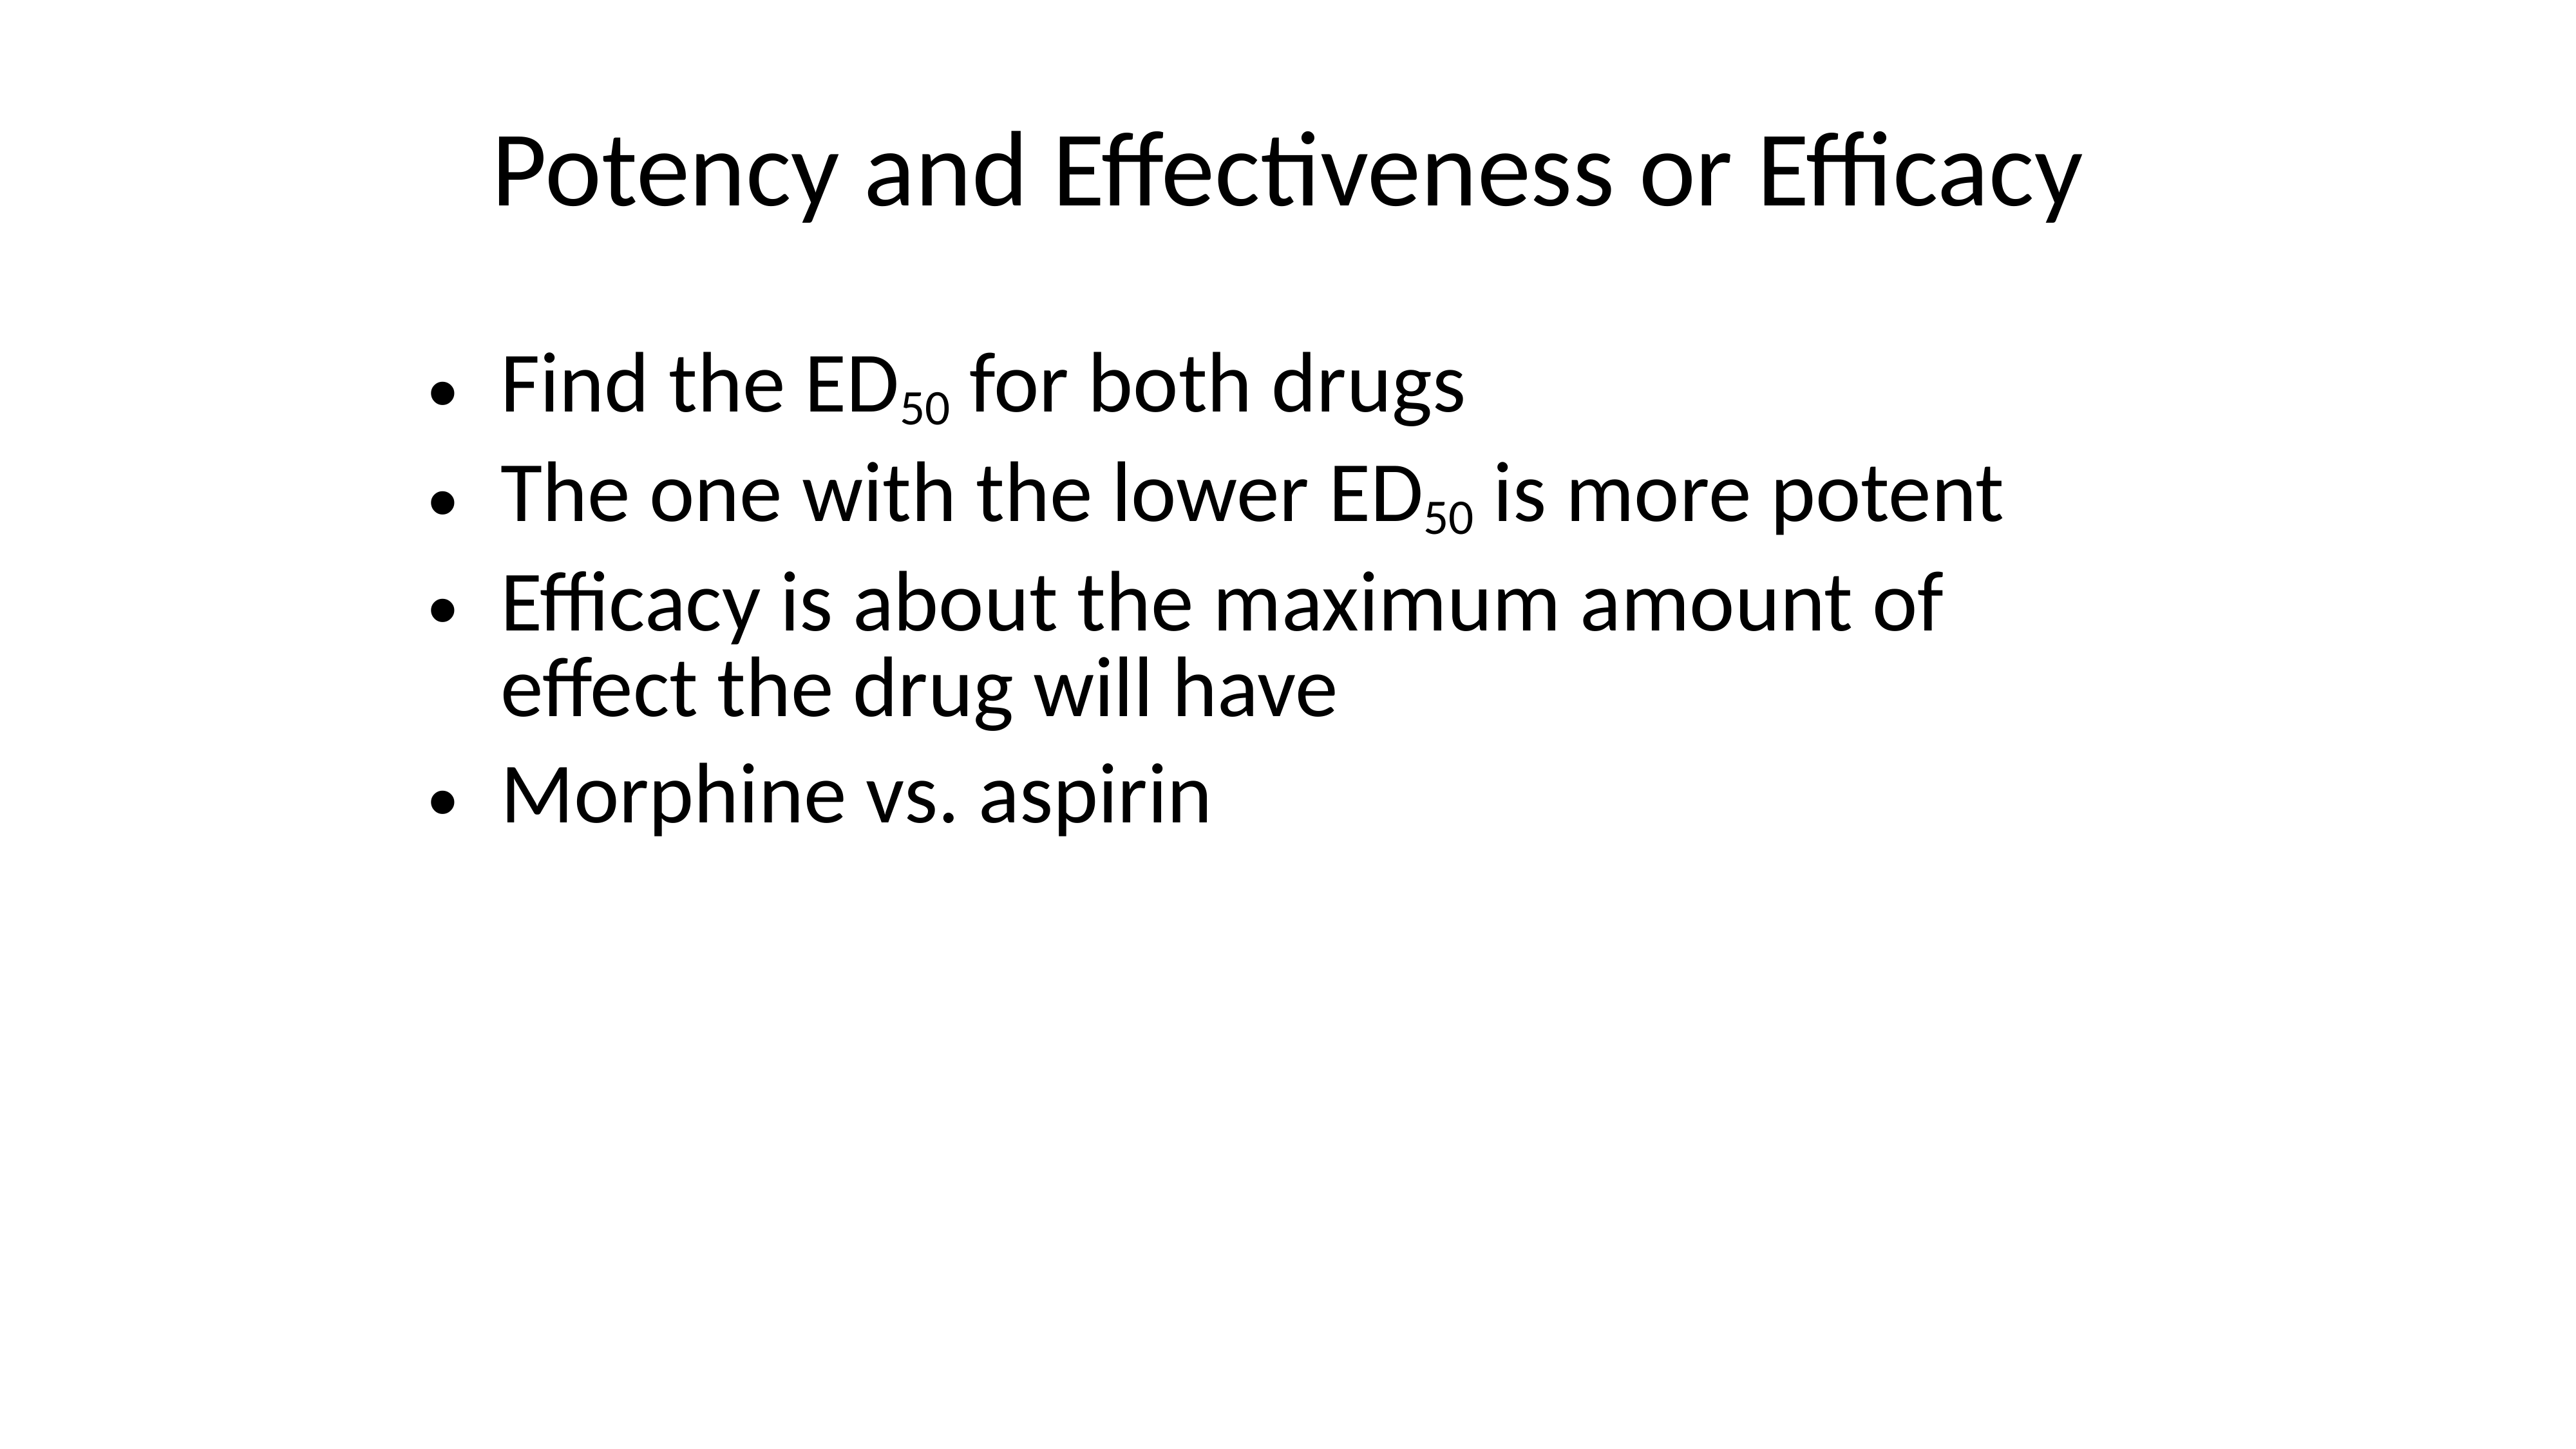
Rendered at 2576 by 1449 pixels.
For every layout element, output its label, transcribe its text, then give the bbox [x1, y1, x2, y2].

title Potency and Effectiveness or Efficacy [417, 57, 2159, 301]
list Find the ED50 for both drugs The one with the lower ED50 is more potent Efficacy is about the maximum amount of effect the drug will have Morphine vs. aspirin [417, 337, 2159, 1296]
